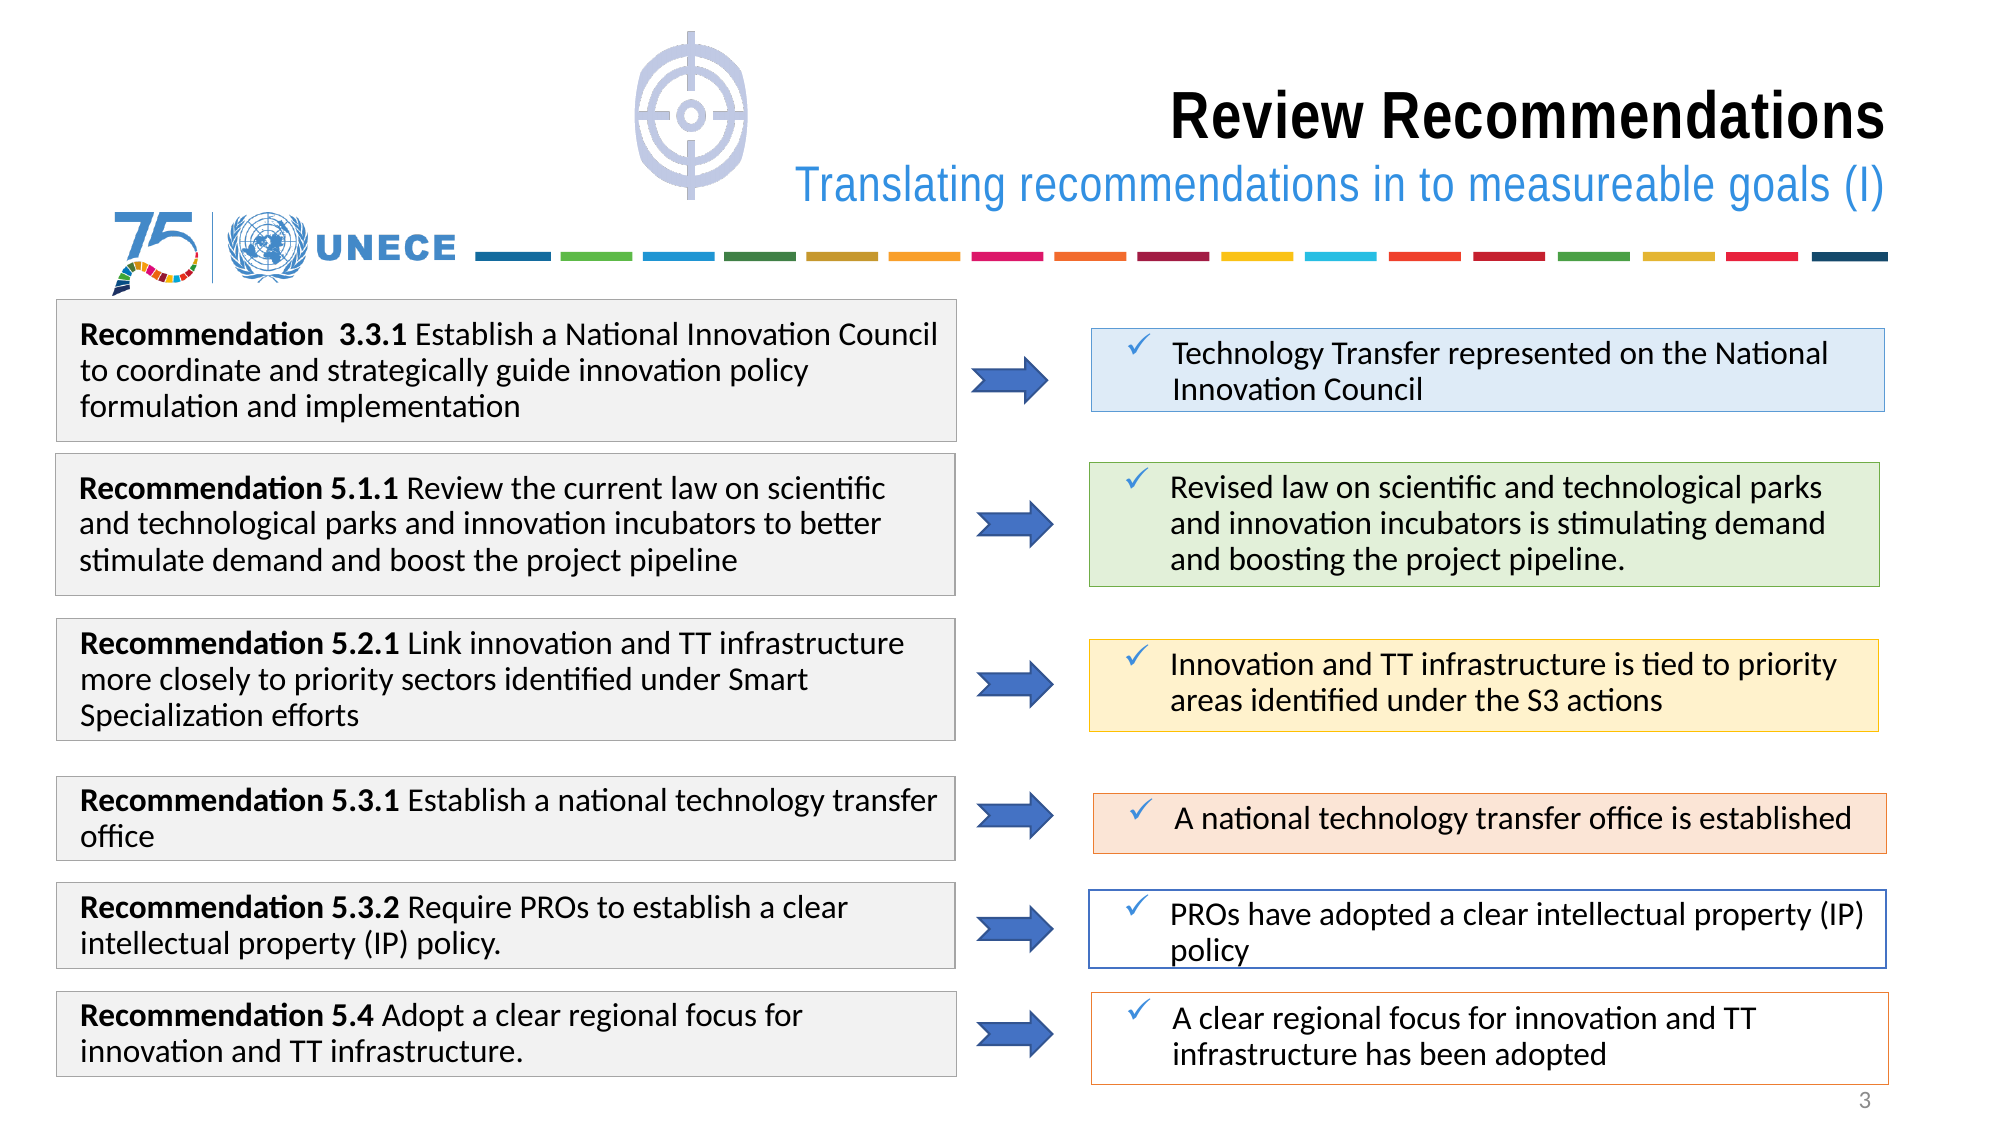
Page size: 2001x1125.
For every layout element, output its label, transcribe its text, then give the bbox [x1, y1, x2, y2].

text_box Recommendation 5.3.1 Establish a national technology transfer office [56, 776, 956, 861]
text_box Review Recommendations Translating recommendations in to measureable goals (I) [302, 60, 1902, 223]
text_box [632, 16, 750, 215]
text_box Revised law on scientific and technological parks and innovation incubators is stimulating demand and boosting the project pipeline. [1089, 462, 1880, 587]
text_box A national technology transfer office is established [1093, 793, 1887, 854]
text_box Recommendation 5.3.2 Require PROs to establish a clear intellectual property (IP) policy. [56, 882, 956, 969]
picture [112, 212, 455, 296]
text_box Technology Transfer represented on the National Innovation Council [1091, 328, 1885, 412]
text_box Recommendation 3.3.1 Establish a National Innovation Council to coordinate and strategically guide innovation policy formulation and implementation [56, 299, 957, 442]
text_box Recommendation 5.4 Adopt a clear regional focus for innovation and TT infrastructure. [56, 991, 957, 1077]
text_box Recommendation 5.1.1 Review the current law on scientific and technological parks and innovation incubators to better stimulate demand and boost the project pipeline [55, 453, 956, 596]
text_box Innovation and TT infrastructure is tied to priority areas identified under the S3 actions [1089, 639, 1879, 732]
text_box Recommendation 5.2.1 Link innovation and TT infrastructure more closely to priority sectors identified under Smart Specialization efforts [56, 618, 956, 741]
text_box [976, 659, 1054, 709]
text_box [976, 1009, 1054, 1059]
text_box [976, 791, 1054, 840]
text_box PROs have adopted a clear intellectual property (IP) policy [1088, 889, 1887, 969]
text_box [475, 251, 1888, 262]
text_box [976, 499, 1054, 549]
text_box 3 [1743, 1085, 1887, 1125]
text_box [970, 355, 1049, 405]
text_box [976, 904, 1054, 954]
text_box A clear regional focus for innovation and TT infrastructure has been adopted [1091, 992, 1889, 1085]
